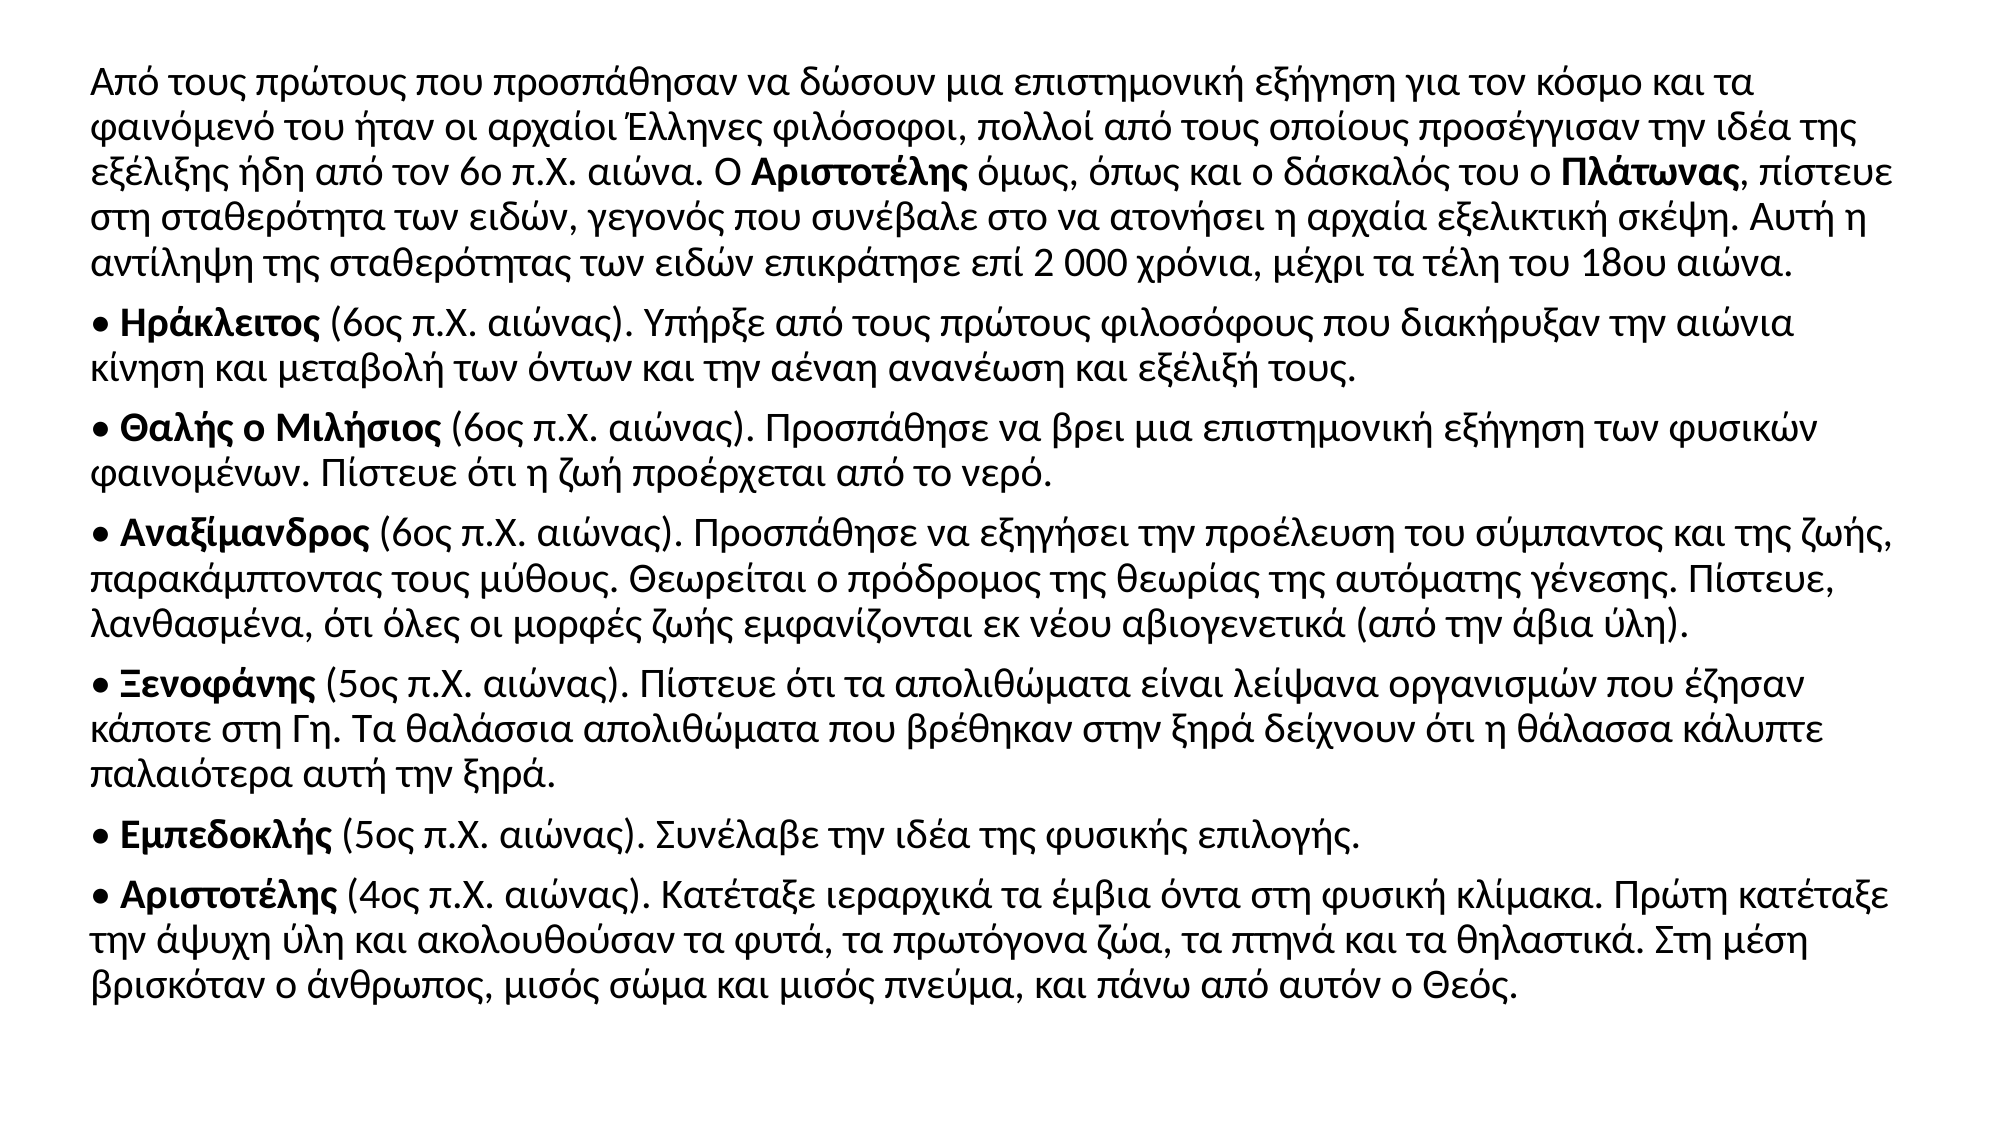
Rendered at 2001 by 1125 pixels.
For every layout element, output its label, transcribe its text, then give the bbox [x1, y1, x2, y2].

list Από τους πρώτους που προσπάθησαν να δώσουν μια επιστημονική εξήγηση για τον κόσμο και τα φαινόμενό του ήταν οι αρχαίοι Έλληνες φιλόσοφοι, πολλοί από τους οποίους προσέγγισαν την ιδέα της εξέλιξης ήδη από τον 6ο π.Χ. αιώνα. Ο Αριστοτέλης όμως, όπως και ο δάσκαλός του ο Πλάτωνας, πίστευε στη σταθερότητα των ειδών, γεγονός που συνέβαλε στο να ατονήσει η αρχαία εξελικτική σκέψη. Αυτή η αντίληψη της σταθερότητας των ειδών επικράτησε επί 2 000 χρόνια, μέχρι τα τέλη του 18ου αιώνα. • Ηράκλειτος (6ος π.Χ. αιώνας). Υπήρξε από τους πρώτους φιλοσόφους που διακήρυξαν την αιώνια κίνηση και μεταβολή των όντων και την αέναη ανανέωση και εξέλιξή τους. • Θαλής ο Μιλήσιος (6ος π.Χ. αιώνας). Προσπάθησε να βρει μια επιστημονική εξήγηση των φυσικών φαινομένων. Πίστευε ότι η ζωή προέρχεται από το νερό. • Αναξίμανδρος (6ος π.Χ. αιώνας). Προσπάθησε να εξηγήσει την προέλευση του σύμπαντος και της ζωής, παρακάμπτοντας τους μύθους. Θεωρείται ο πρόδρομος της θεωρίας της αυτόματης γένεσης. Πίστευε, λανθασμένα, ότι όλες οι μορφές ζωής εμφανίζονται εκ νέου αβιογενετικά (από την άβια ύλη). • Ξενοφάνης (5ος π.Χ. αιώνας). Πίστευε ότι τα απολιθώματα είναι λείψανα οργανισμών που έζησαν κάποτε στη Γη. Τα θαλάσσια απολιθώματα που βρέθηκαν στην ξηρά δείχνουν ότι η θάλασσα κάλυπτε παλαιότερα αυτή την ξηρά. • Εμπεδοκλής (5ος π.Χ. αιώνας). Συνέλαβε την ιδέα της φυσικής επιλογής. • Αριστοτέλης (4ος π.Χ. αιώνας). Κατέταξε ιεραρχικά τα έμβια όντα στη φυσική κλίμακα. Πρώτη κατέταξε την άψυχη ύλη και ακολουθούσαν τα φυτά, τα πρωτόγονα ζώα, τα πτηνά και τα θηλαστικά. Στη μέση βρισκόταν ο άνθρωπος, μισός σώμα και μισός πνεύμα, και πάνω από αυτόν ο Θεός. [75, 51, 1914, 1053]
